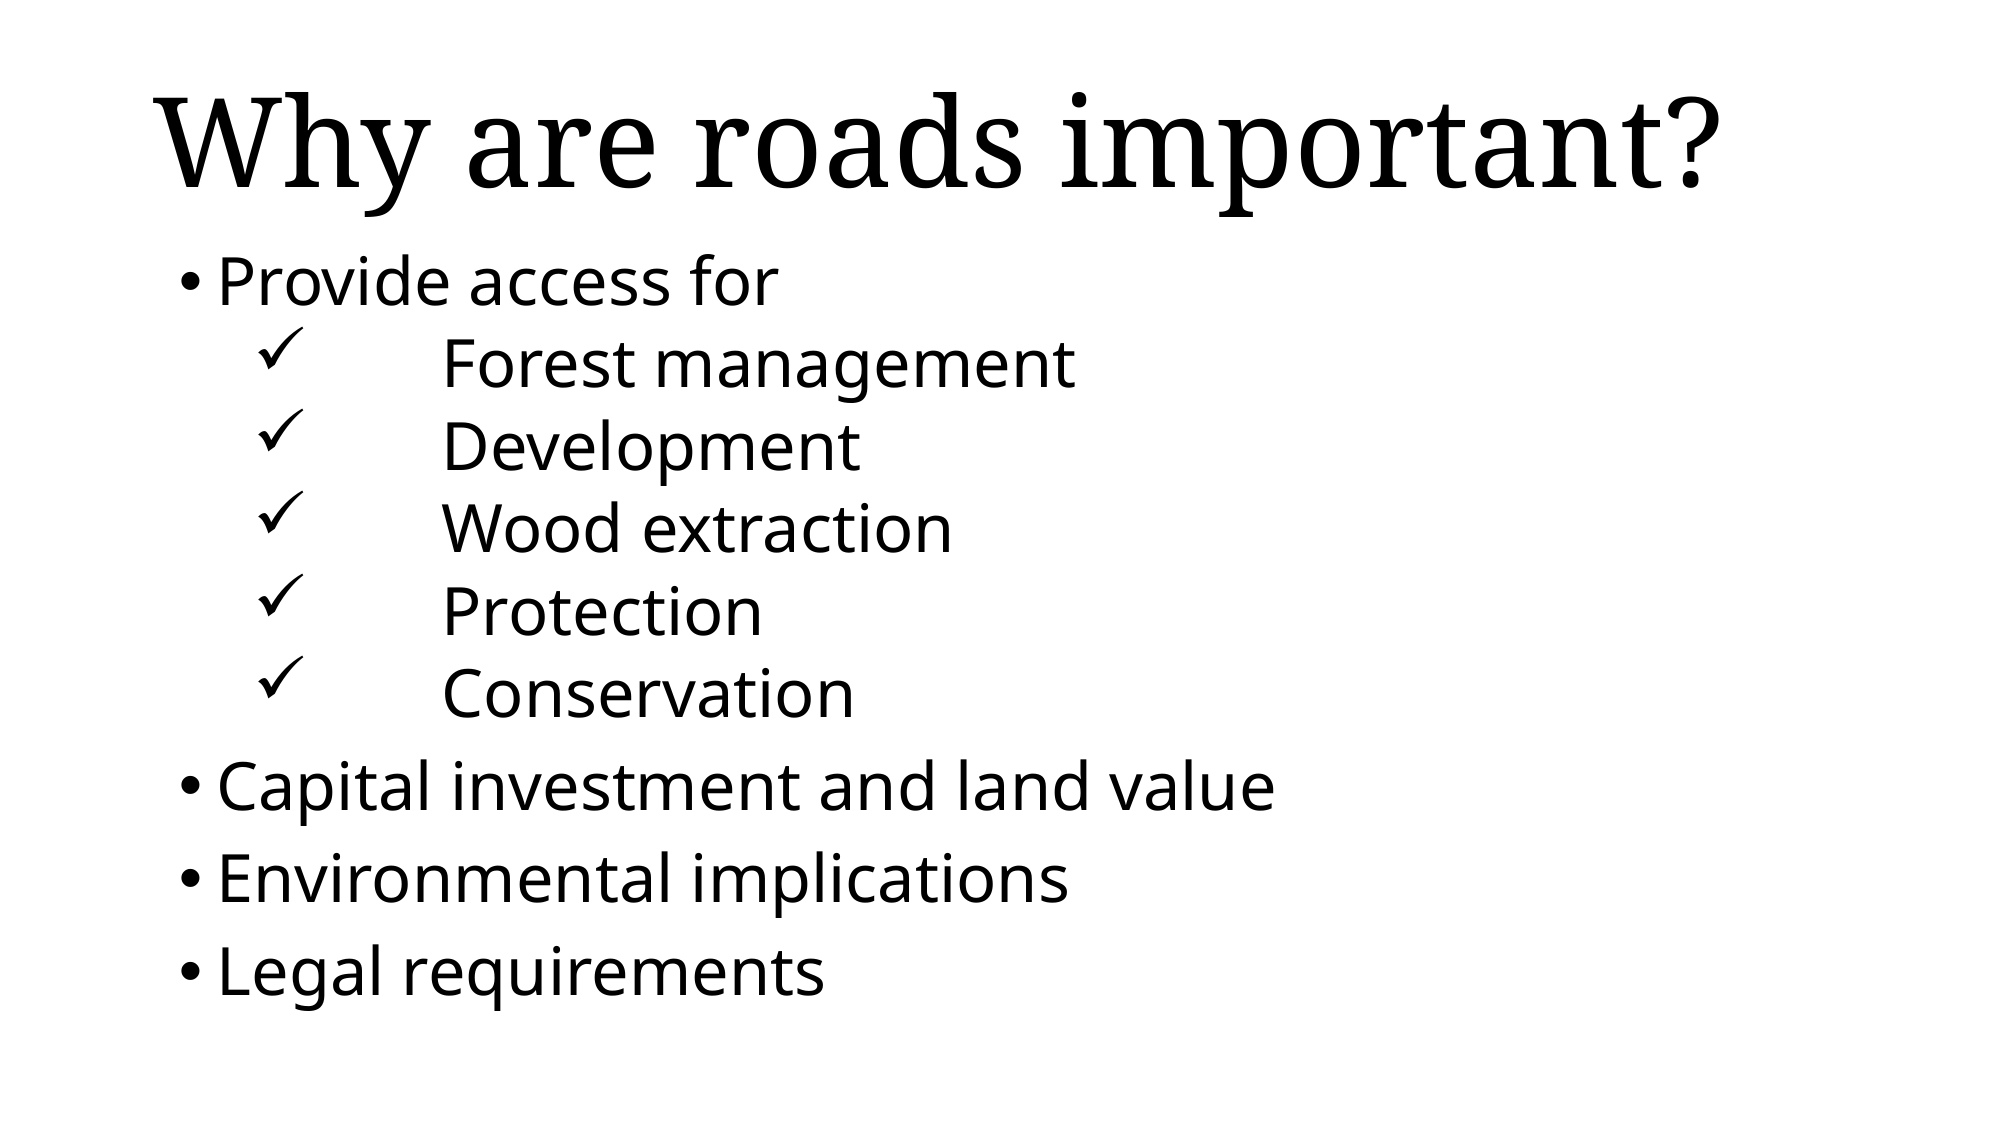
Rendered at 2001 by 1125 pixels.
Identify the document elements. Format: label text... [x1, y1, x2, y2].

title Why are roads important? [137, 38, 1863, 257]
list Provide access for Forest management Development Wood extraction Protection Conservation Capital investment and land value Environmental implications Legal requirements [164, 240, 1863, 1057]
